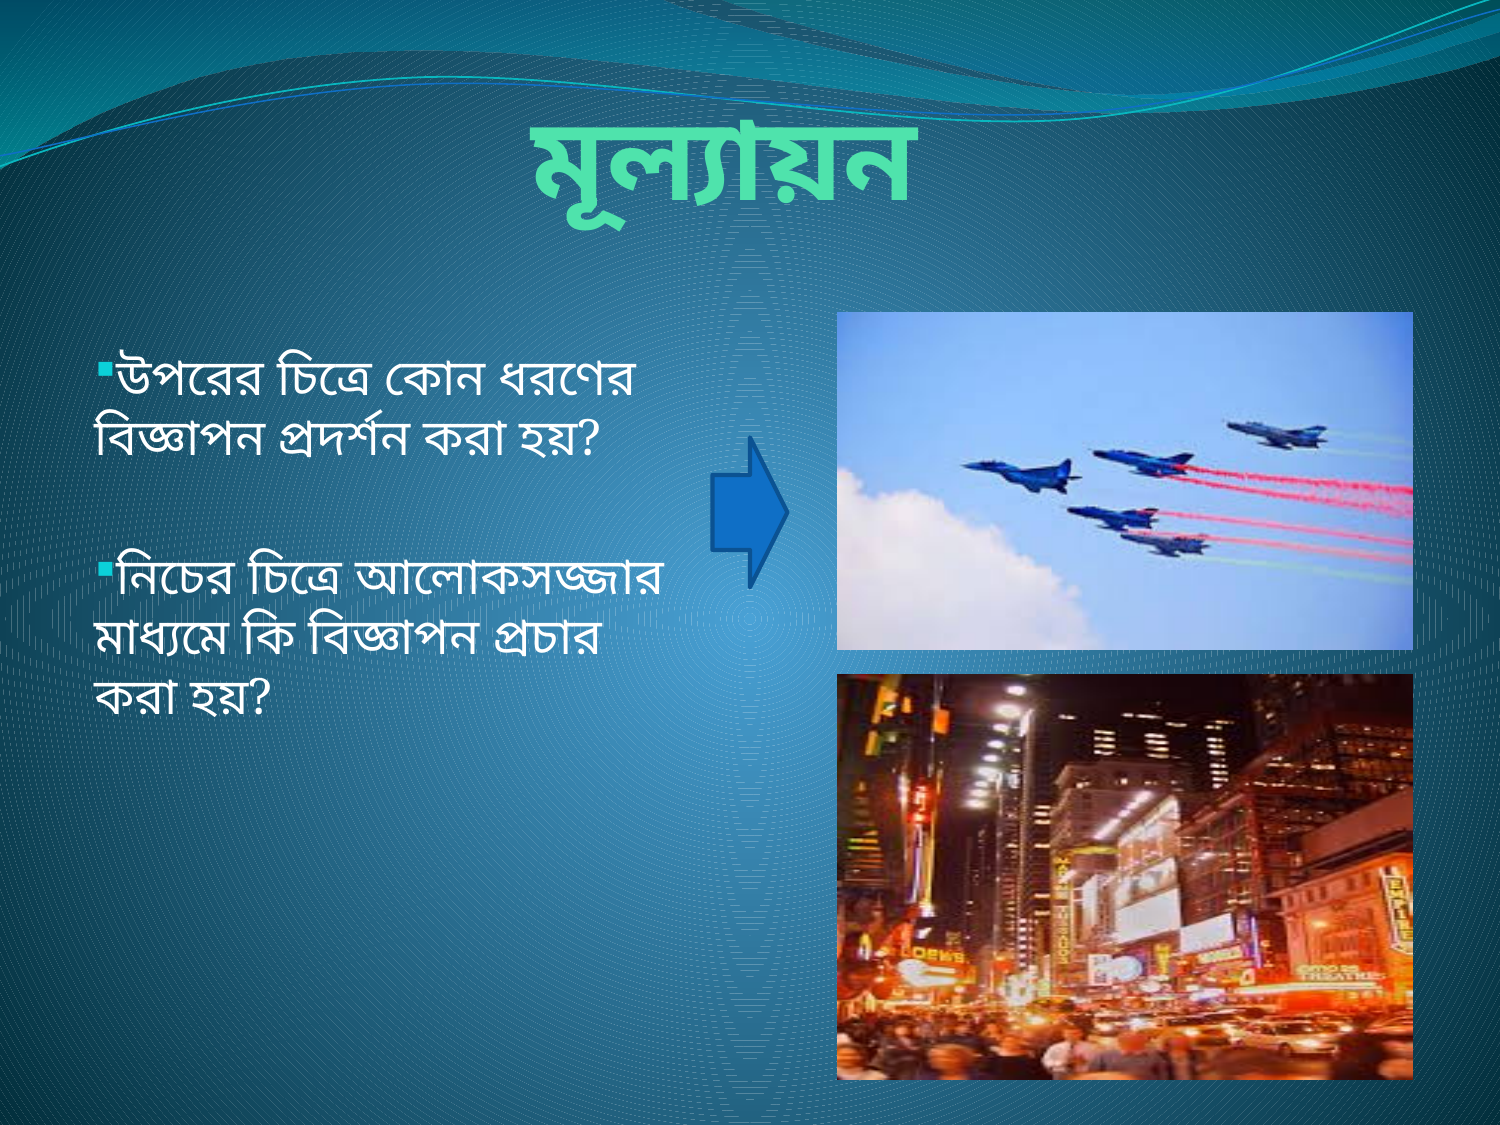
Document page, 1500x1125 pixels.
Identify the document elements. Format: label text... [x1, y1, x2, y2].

title মূল্যায়ন [87, 0, 1363, 224]
picture [837, 312, 1413, 651]
text_box [710, 435, 790, 590]
picture [837, 674, 1413, 1080]
list উপরের চিত্রে কোন ধরণের বিজ্ঞাপন প্রদর্শন করা হয়? নিচের চিত্রে আলোকসজ্জার মাধ্যমে কি বিজ্ঞাপন প্রচার করা হয়? [86, 337, 688, 963]
